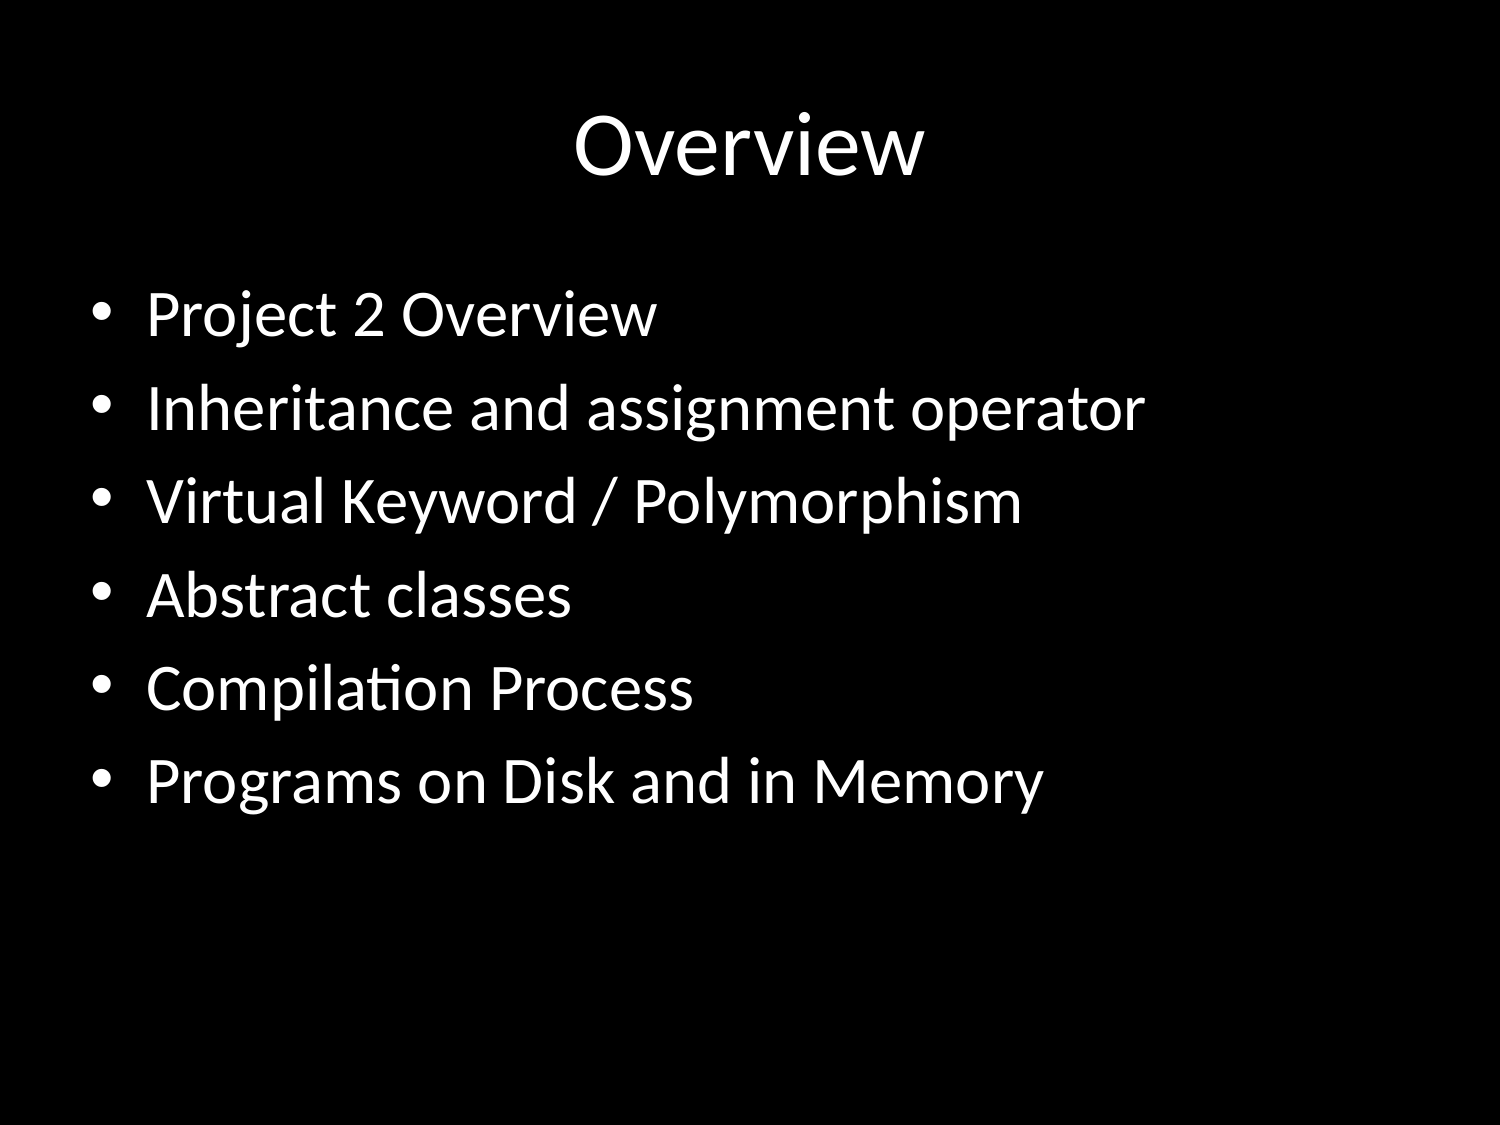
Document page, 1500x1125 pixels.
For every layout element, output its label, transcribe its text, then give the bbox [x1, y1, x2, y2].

title Overview [75, 45, 1425, 233]
list Project 2 Overview Inheritance and assignment operator Virtual Keyword / Polymorphism Abstract classes Compilation Process Programs on Disk and in Memory [75, 262, 1425, 1005]
